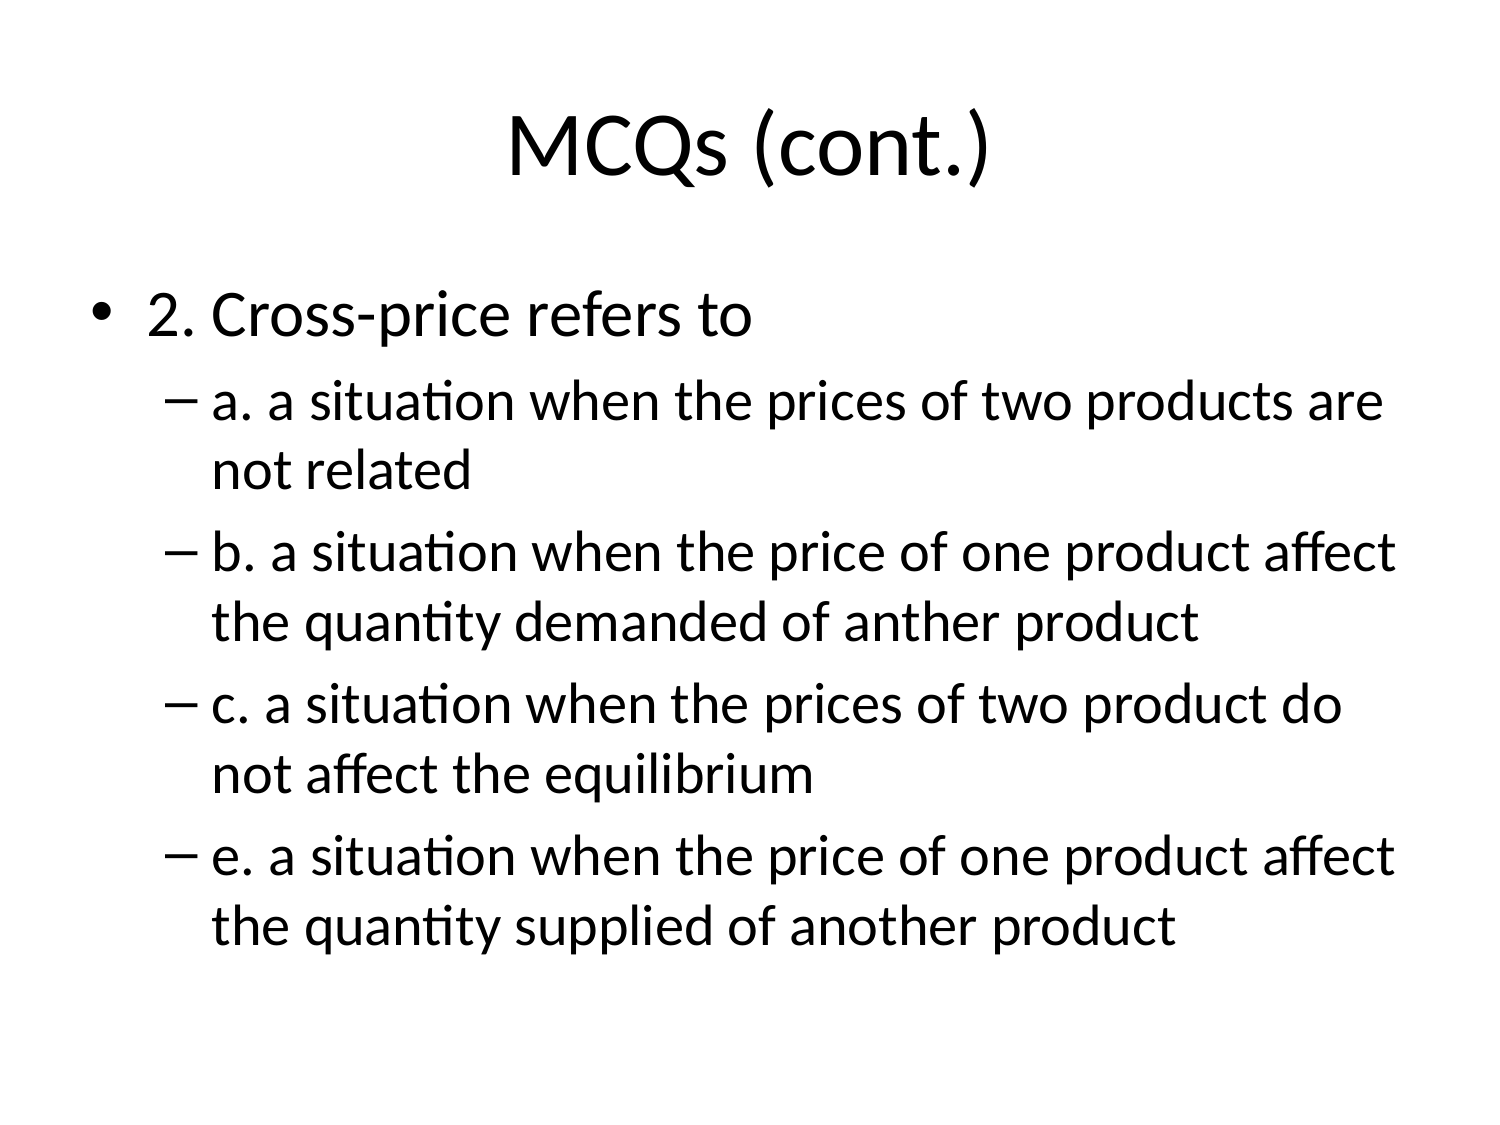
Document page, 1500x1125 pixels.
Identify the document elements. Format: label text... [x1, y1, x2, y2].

list 2. Cross-price refers to a. a situation when the prices of two products are not related b. a situation when the price of one product affect the quantity demanded of anther product c. a situation when the prices of two product do not affect the equilibrium e. a situation when the price of one product affect the quantity supplied of another product [75, 262, 1425, 1005]
title MCQs (cont.) [75, 45, 1425, 233]
